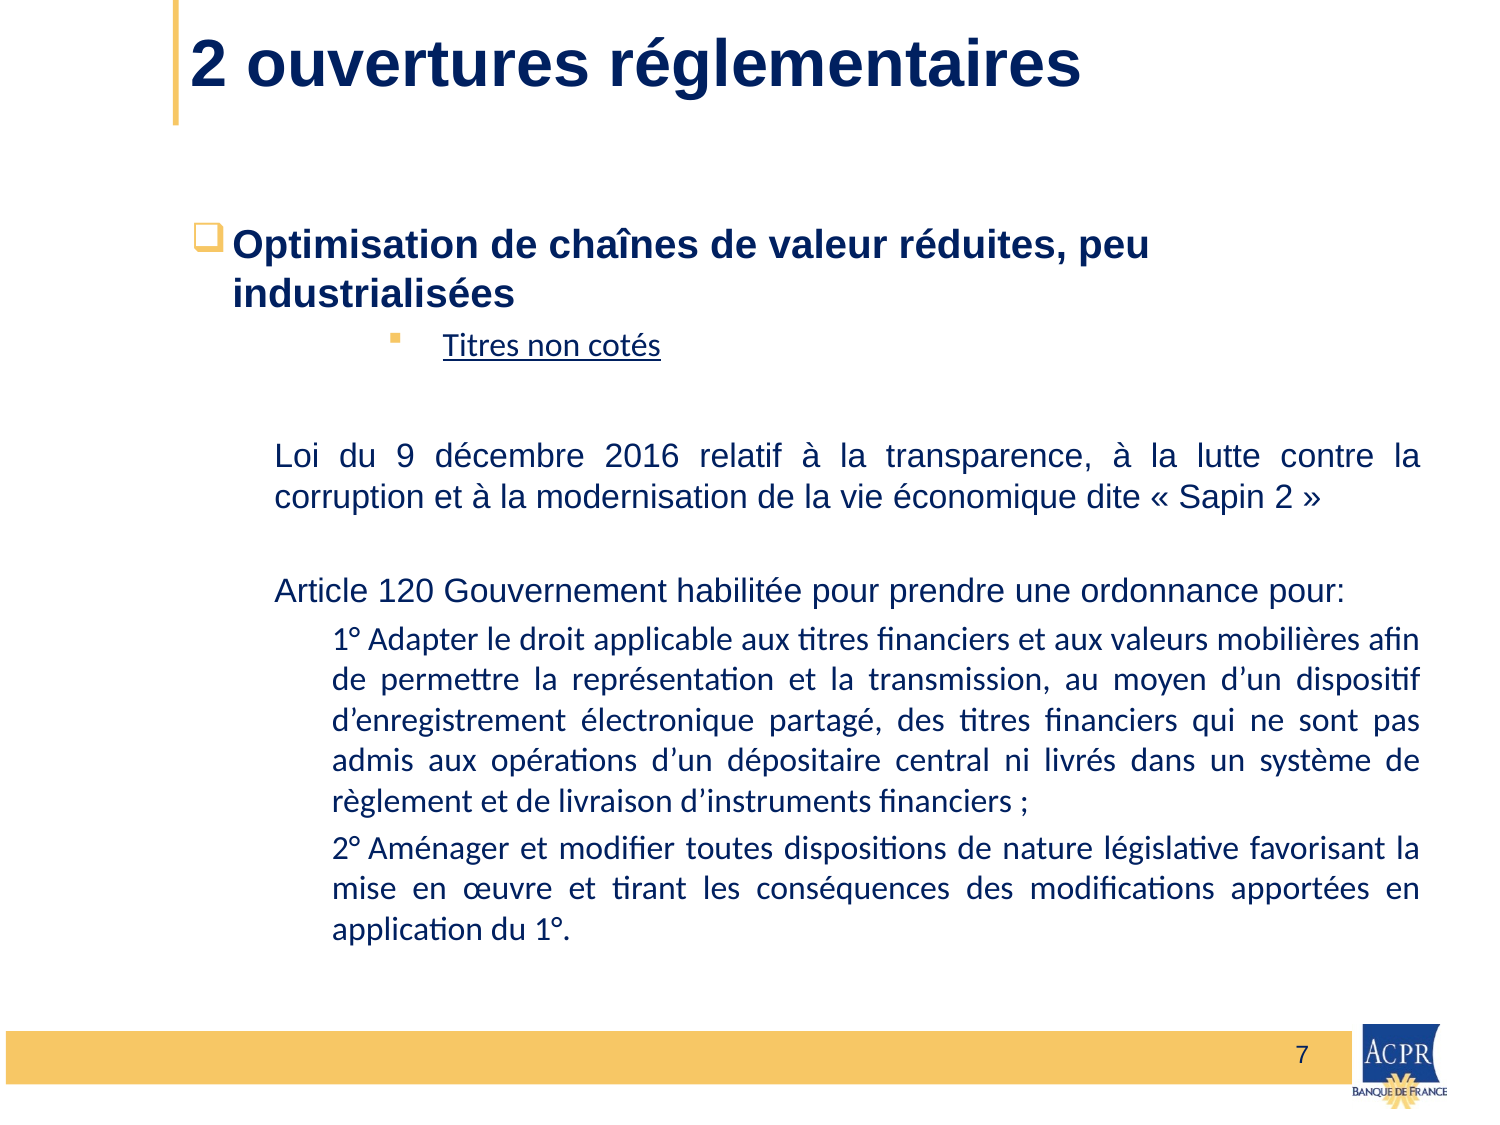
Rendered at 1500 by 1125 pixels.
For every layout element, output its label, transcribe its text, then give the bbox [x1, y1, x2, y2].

list Optimisation de chaînes de valeur réduites, peu industrialisées Titres non cotés Loi du 9 décembre 2016 relatif à la transparence, à la lutte contre la corruption et à la modernisation de la vie économique dite « Sapin 2 » Article 120 Gouvernement habilitée pour prendre une ordonnance pour: 1° Adapter le droit applicable aux titres financiers et aux valeurs mobilières afin de permettre la représentation et la transmission, au moyen d’un dispositif d’enregistrement électronique partagé, des titres financiers qui ne sont pas admis aux opérations d’un dépositaire central ni livrés dans un système de règlement et de livraison d’instruments financiers ; 2° Aménager et modifier toutes dispositions de nature législative favorisant la mise en œuvre et tirant les conséquences des modifications apportées en application du 1°. [175, 210, 1436, 972]
title 2 ouvertures réglementaires [175, 0, 1263, 125]
picture [1352, 1024, 1447, 1109]
slide_number 7 [974, 1023, 1325, 1084]
